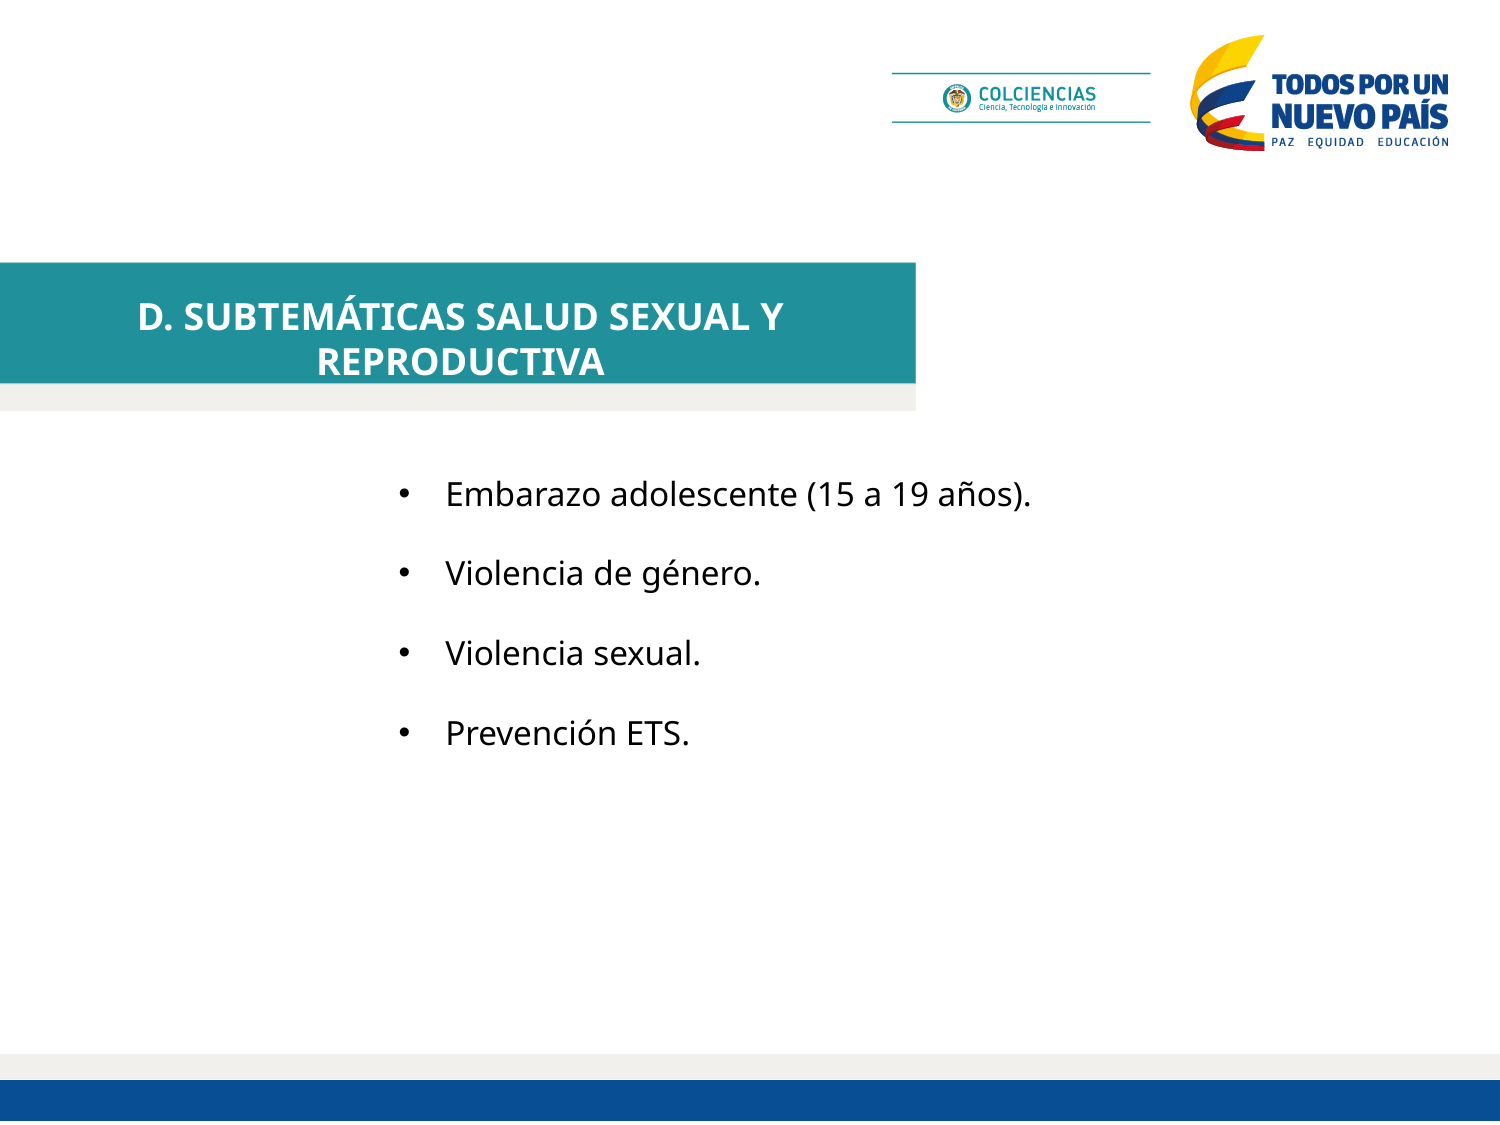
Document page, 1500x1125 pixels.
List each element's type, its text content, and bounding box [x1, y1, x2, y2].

title D. SUBTEMÁTICAS SALUD SEXUAL Y REPRODUCTIVA [0, 290, 928, 386]
text_box Embarazo adolescente (15 a 19 años). Violencia de género. Violencia sexual. Prevención ETS. [383, 465, 1258, 760]
text_box [88, 408, 1353, 596]
picture [0, 4, 1500, 1121]
